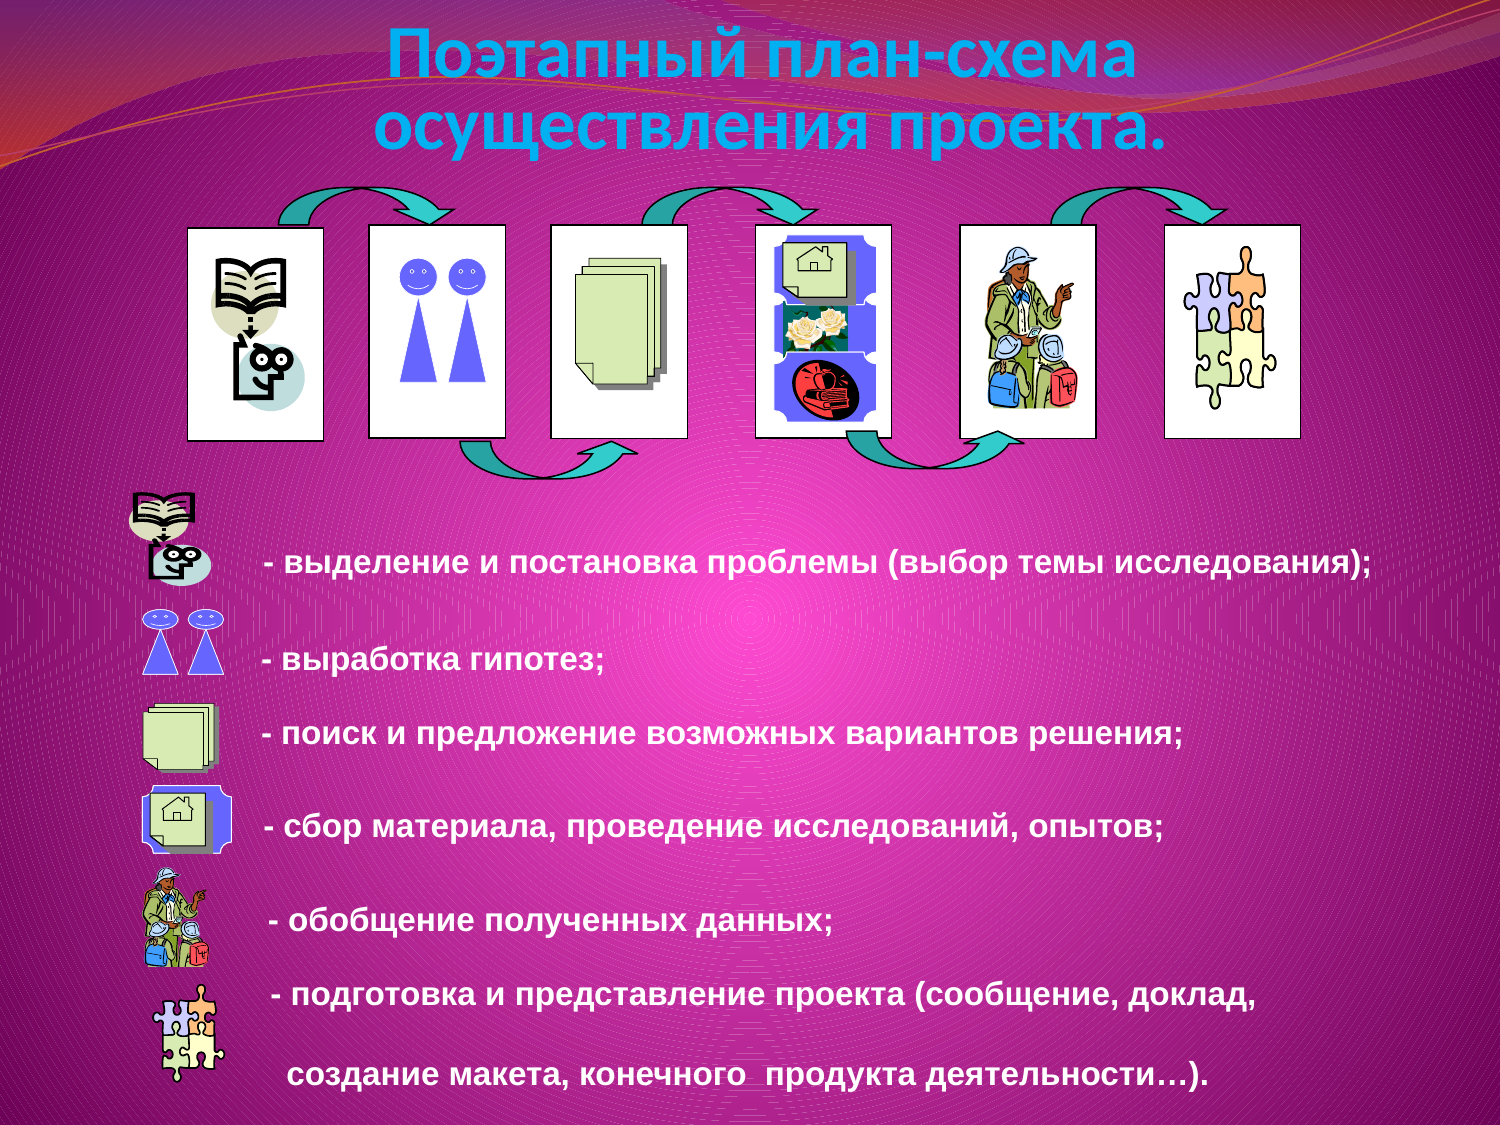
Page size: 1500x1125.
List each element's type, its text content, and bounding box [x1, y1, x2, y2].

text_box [187, 187, 1301, 480]
title Поэтапный план-схема осуществления проекта. [128, 93, 1418, 165]
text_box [128, 491, 1408, 1083]
